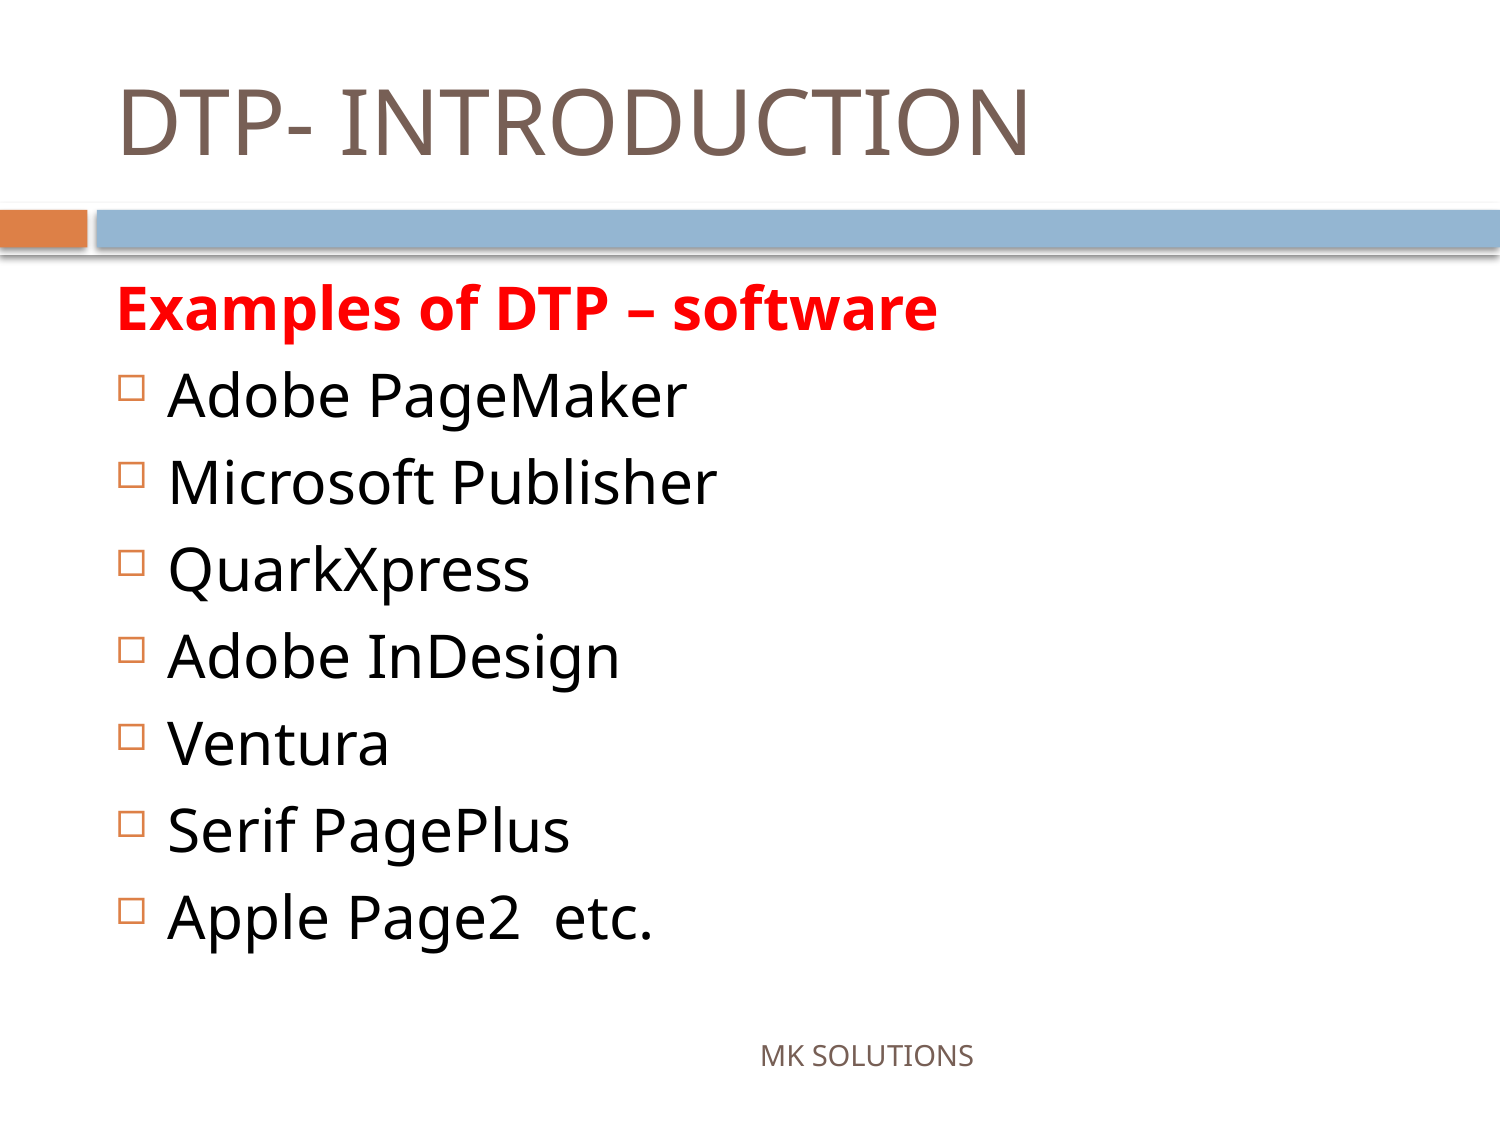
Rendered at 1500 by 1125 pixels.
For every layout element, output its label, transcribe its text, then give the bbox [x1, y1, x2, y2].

footer MK SOLUTIONS [99, 1025, 990, 1085]
title DTP- INTRODUCTION [100, 37, 1438, 200]
list Examples of DTP – software Adobe PageMaker Microsoft Publisher QuarkXpress Adobe InDesign Ventura Serif PagePlus Apple Page2 etc. [100, 262, 1438, 1000]
